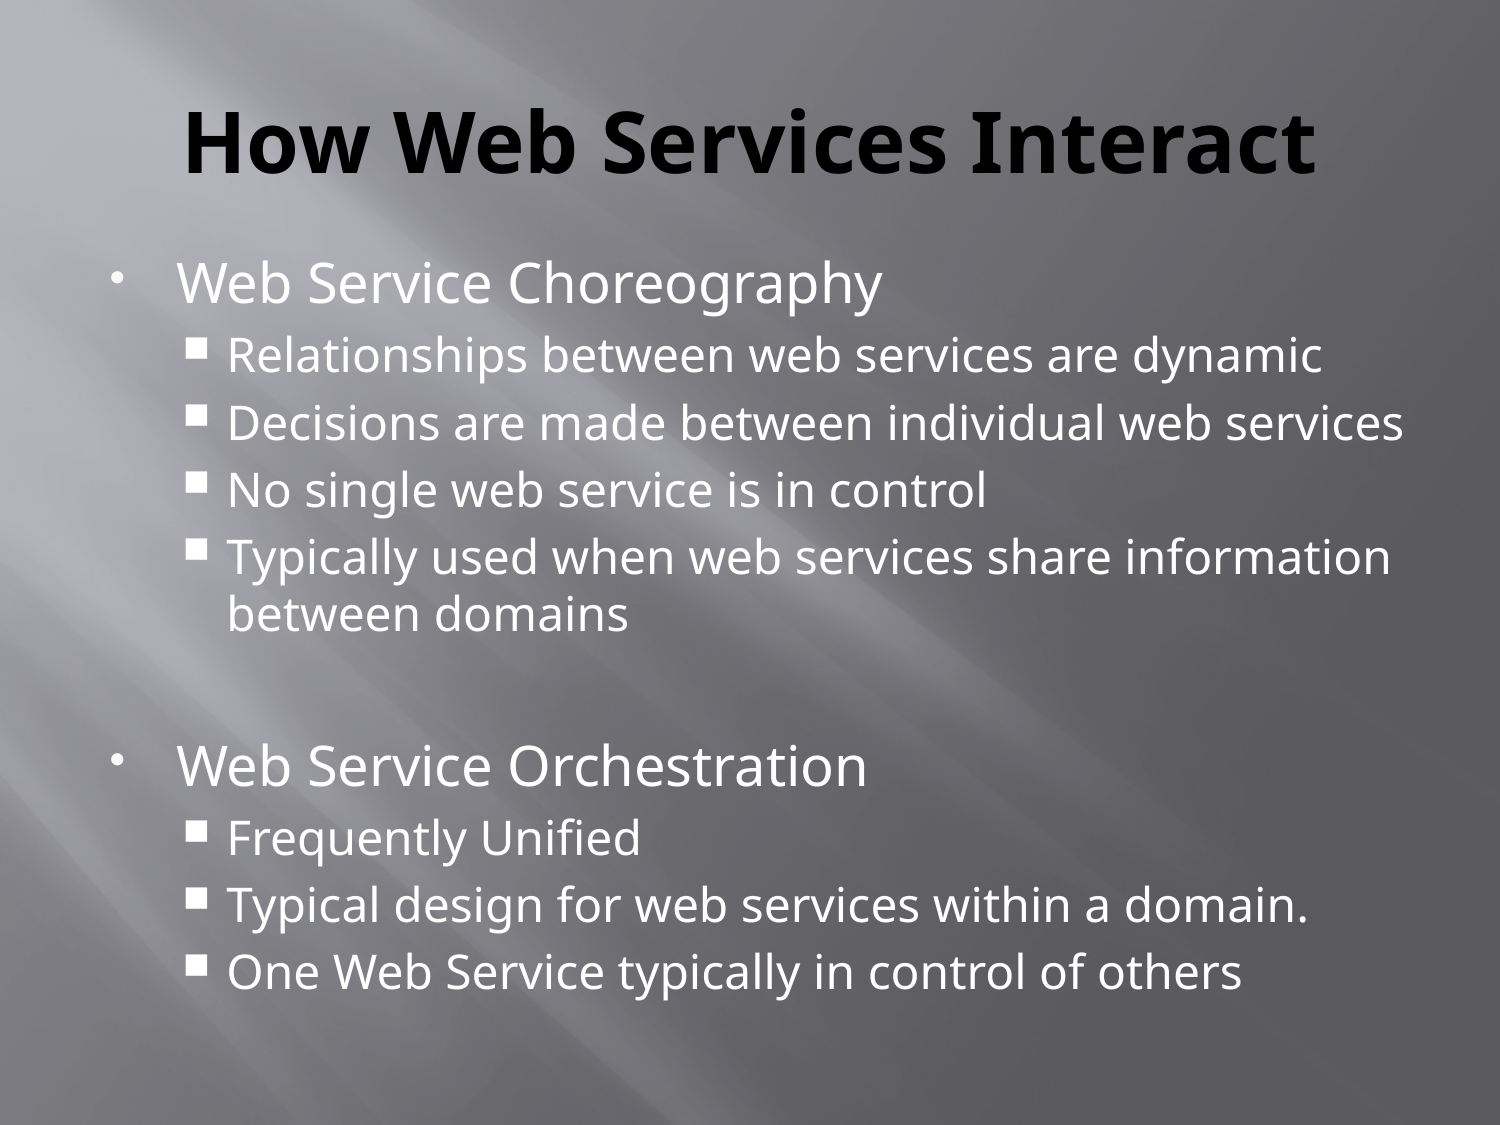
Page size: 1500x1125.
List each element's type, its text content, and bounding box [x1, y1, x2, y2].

list Web Service Choreography Relationships between web services are dynamic Decisions are made between individual web services No single web service is in control Typically used when web services share information between domains Web Service Orchestration Frequently Unified Typical design for web services within a domain. One Web Service typically in control of others [75, 162, 1425, 1025]
title How Web Services Interact [75, 45, 1425, 162]
